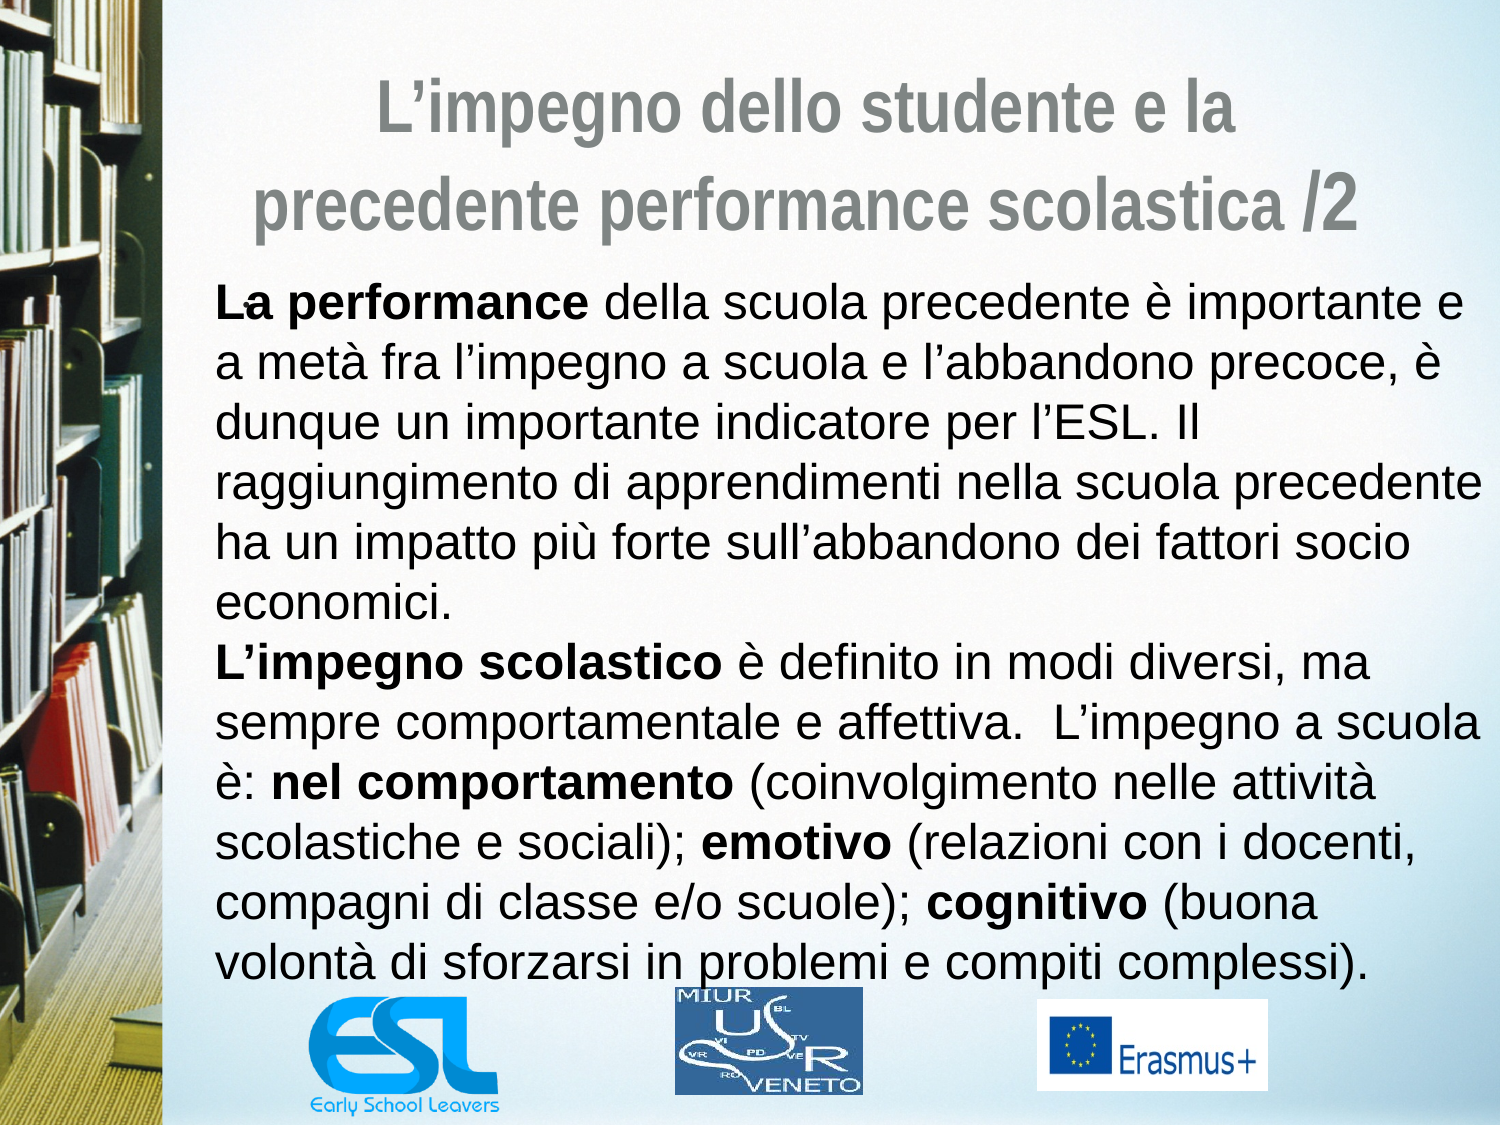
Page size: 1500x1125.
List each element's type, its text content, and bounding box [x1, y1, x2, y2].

title L’impegno dello studente e la precedente performance scolastica /2 [225, 50, 1388, 163]
text_box La performance della scuola precedente è importante e a metà fra l’impegno a scuola e l’abbandono precoce, è dunque un importante indicatore per l’ESL. Il raggiungimento di apprendimenti nella scuola precedente ha un impatto più forte sull’abbandono dei fattori socio economici. L’impegno scolastico è definito in modi diversi, ma sempre comportamentale e affettiva. L’impegno a scuola è: nel comportamento (coinvolgimento nelle attività scolastiche e sociali); emotivo (relazioni con i docenti, compagni di classe e/o scuole); cognitivo (buona volontà di sforzarsi in problemi e compiti complessi). [200, 262, 1500, 998]
picture [0, 0, 1500, 1125]
list . [225, 237, 1450, 262]
